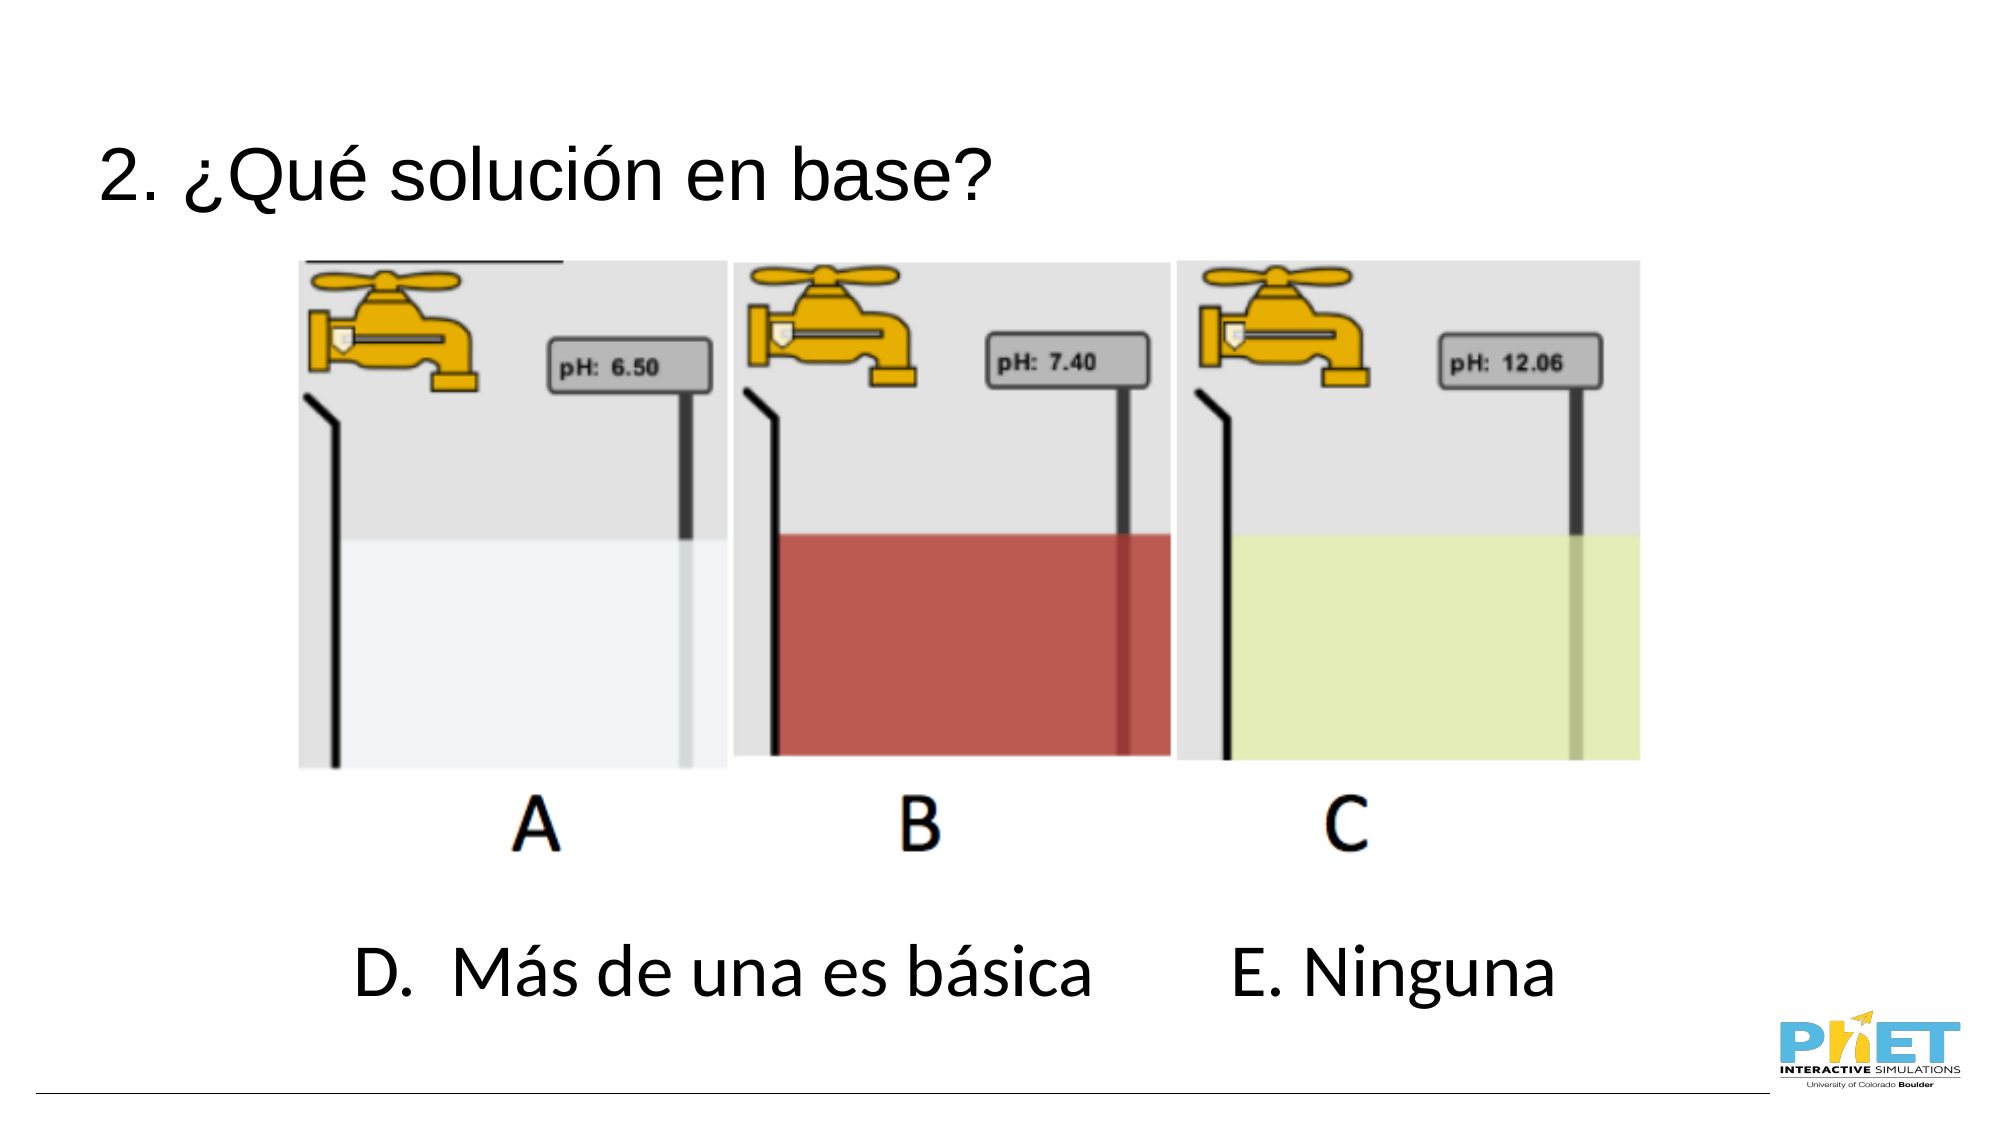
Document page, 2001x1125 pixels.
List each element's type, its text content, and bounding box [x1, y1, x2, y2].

title 2. ¿Qué solución en base? [83, 67, 1809, 285]
list D. Más de una es básica E. Ninguna [159, 924, 1770, 1086]
picture [1769, 1004, 1967, 1100]
picture [289, 253, 1665, 871]
